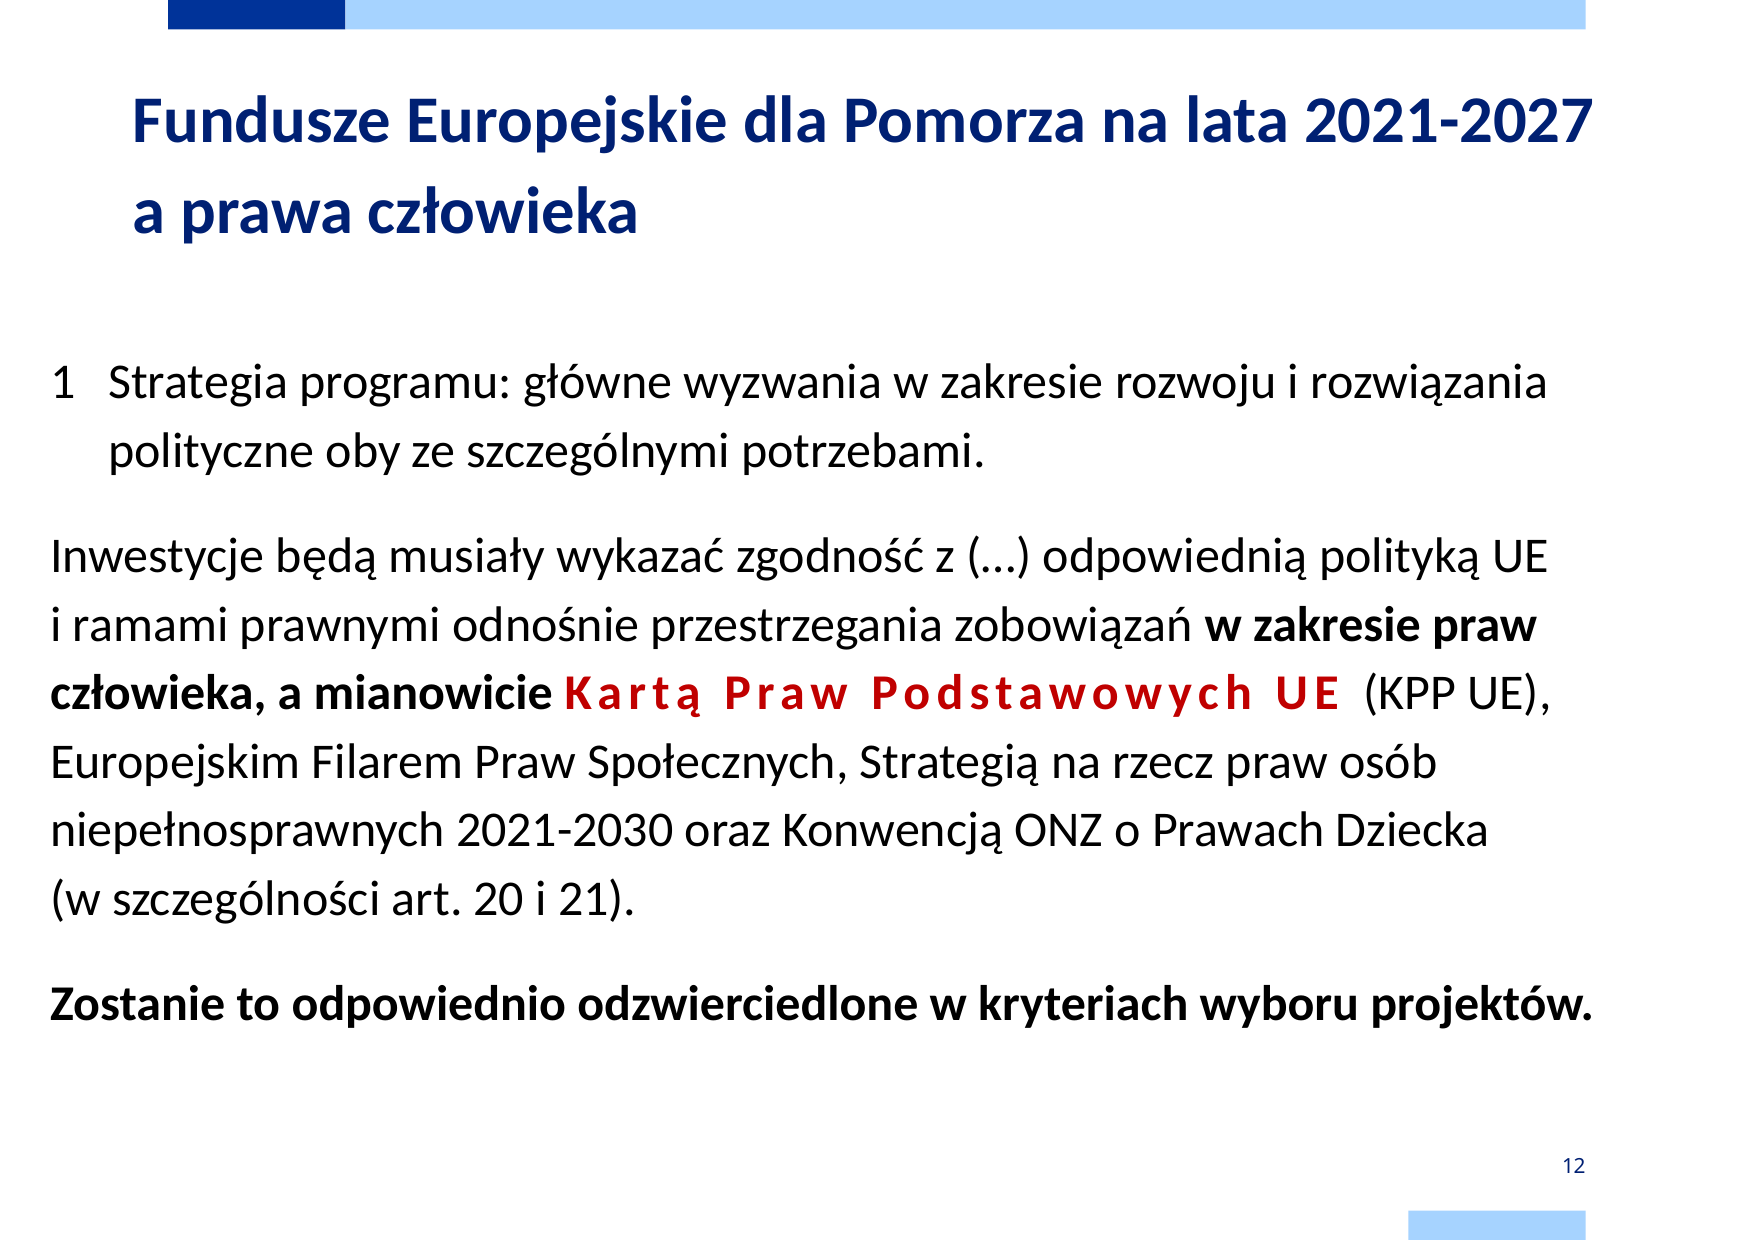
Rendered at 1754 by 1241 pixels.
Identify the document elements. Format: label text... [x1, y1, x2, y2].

slide_number 12 [1408, 1151, 1586, 1182]
list 1 Strategia programu: główne wyzwania w zakresie rozwoju i rozwiązania polityczne oby ze szczególnymi potrzebami. Inwestycje będą musiały wykazać zgodność z (…) odpowiednią polityką UE i ramami prawnymi odnośnie przestrzegania zobowiązań w zakresie praw człowieka, a mianowicie Kartą Praw Podstawowych UE (KPP UE), Europejskim Filarem Praw Społecznych, Strategią na rzecz praw osób niepełnosprawnych 2021-2030 oraz Konwencją ONZ o Prawach Dziecka (w szczególności art. 20 i 21). Zostanie to odpowiednio odzwierciedlone w kryteriach wyboru projektów. [50, 340, 1728, 1054]
title Fundusze Europejskie dla Pomorza na lata 2021-2027 a prawa człowieka [132, 64, 1633, 278]
